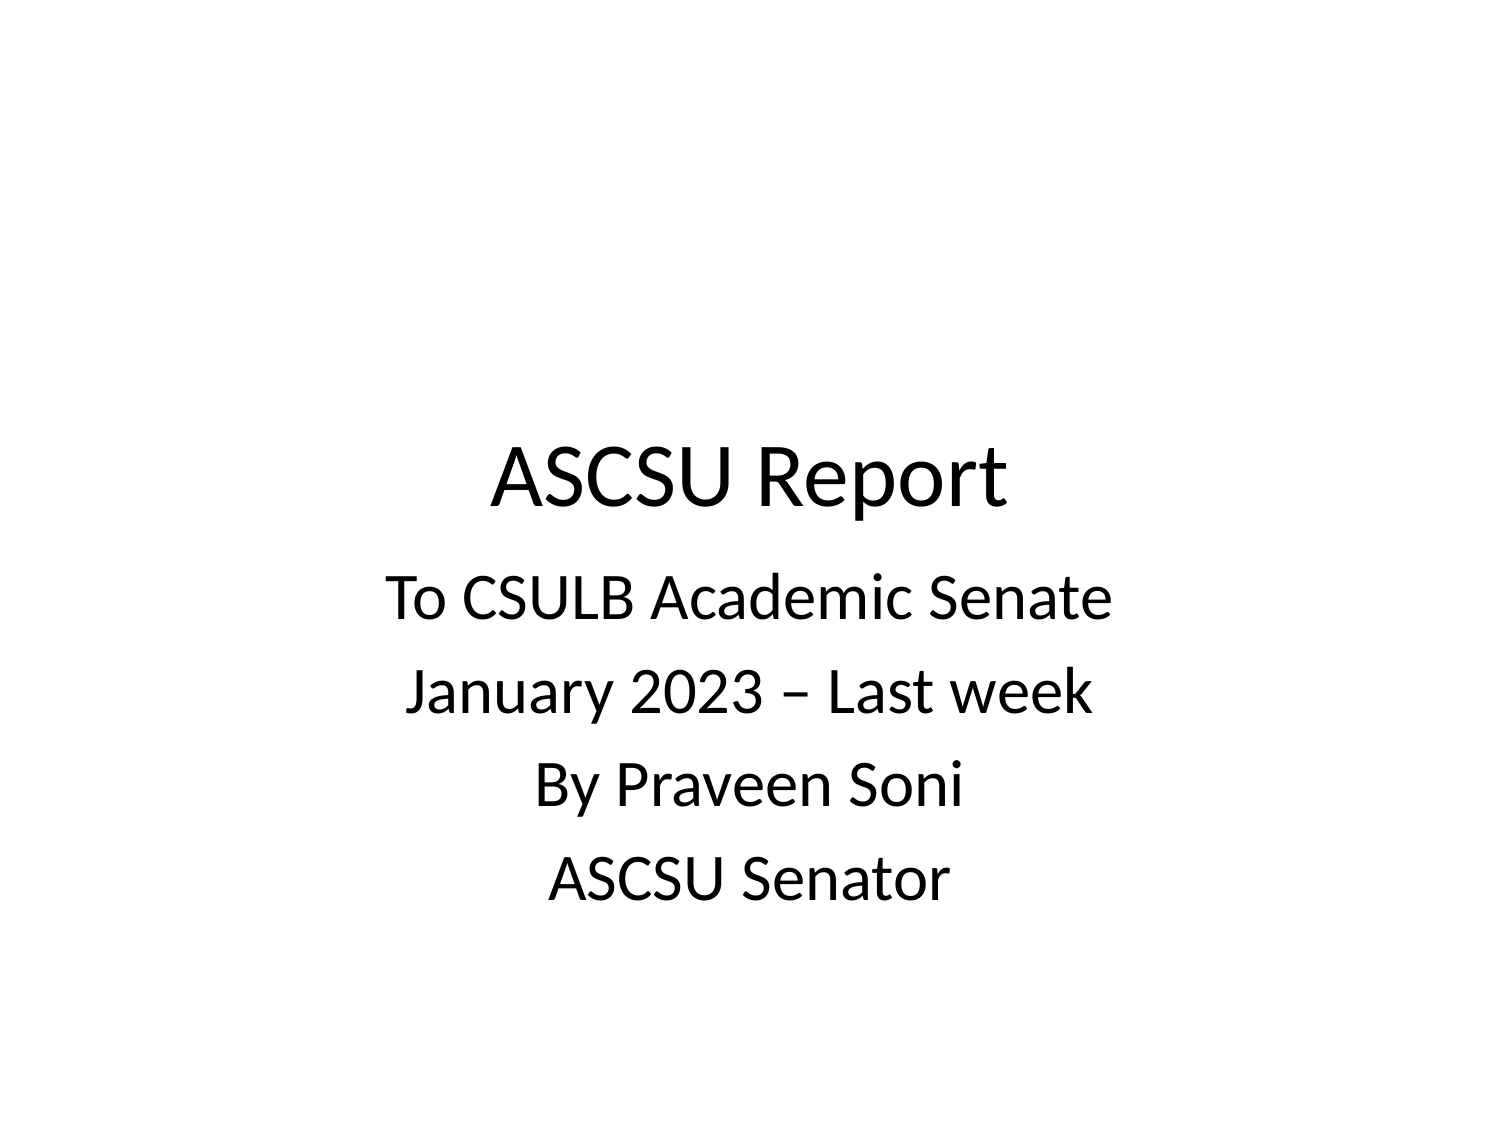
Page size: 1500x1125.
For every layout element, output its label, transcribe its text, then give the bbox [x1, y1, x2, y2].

title ASCSU Report [112, 349, 1388, 591]
subtitle To CSULB Academic Senate January 2023 – Last week By Praveen Soni ASCSU Senator [225, 545, 1275, 925]
